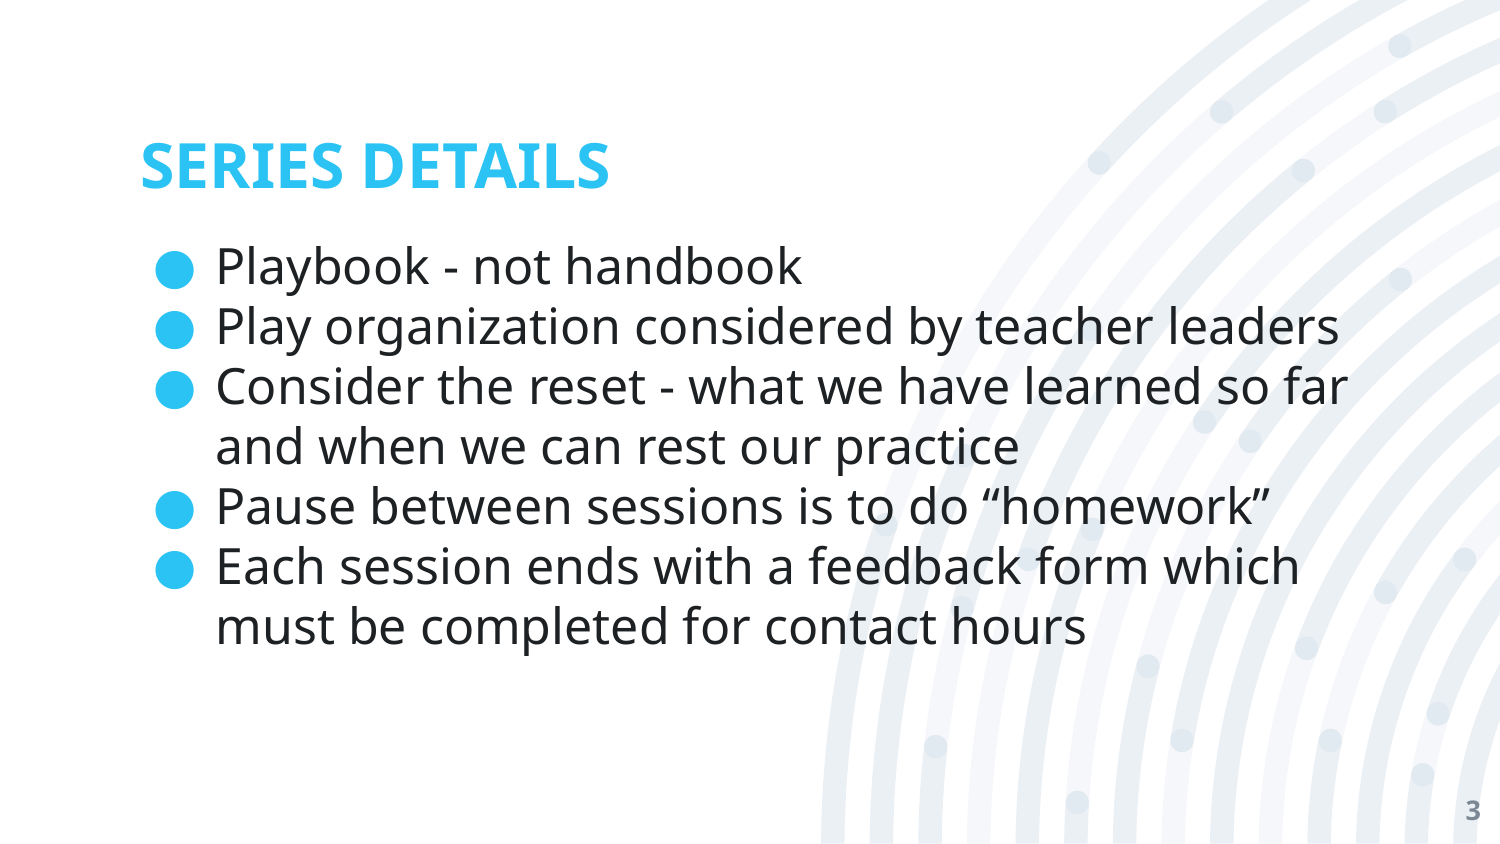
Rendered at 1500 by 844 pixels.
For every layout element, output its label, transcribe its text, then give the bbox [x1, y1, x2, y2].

list Playbook - not handbook Play organization considered by teacher leaders Consider the reset - what we have learned so far and when we can rest our practice Pause between sessions is to do “homework” Each session ends with a feedback form which must be completed for contact hours [140, 234, 1360, 733]
slide_number 3 [1391, 779, 1482, 844]
title SERIES DETAILS [140, 137, 1360, 203]
